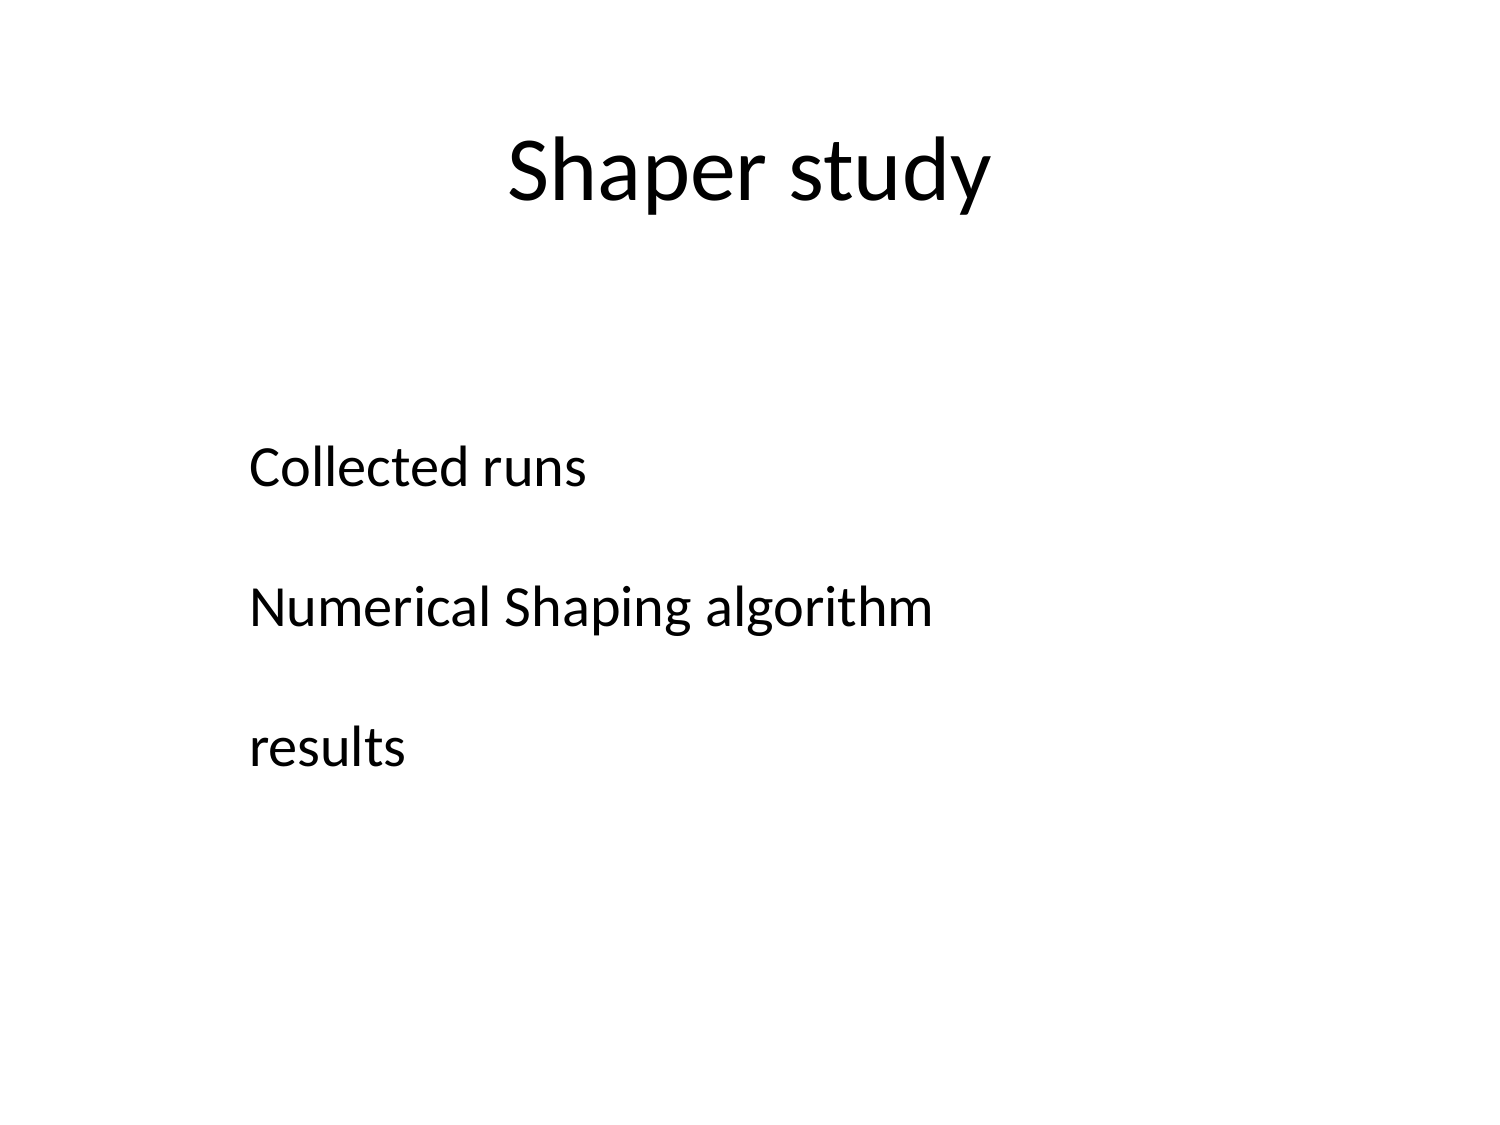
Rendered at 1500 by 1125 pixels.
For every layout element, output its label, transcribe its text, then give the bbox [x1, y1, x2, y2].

title Shaper study [112, 42, 1388, 284]
text_box Collected runs Numerical Shaping algorithm results [234, 420, 963, 786]
